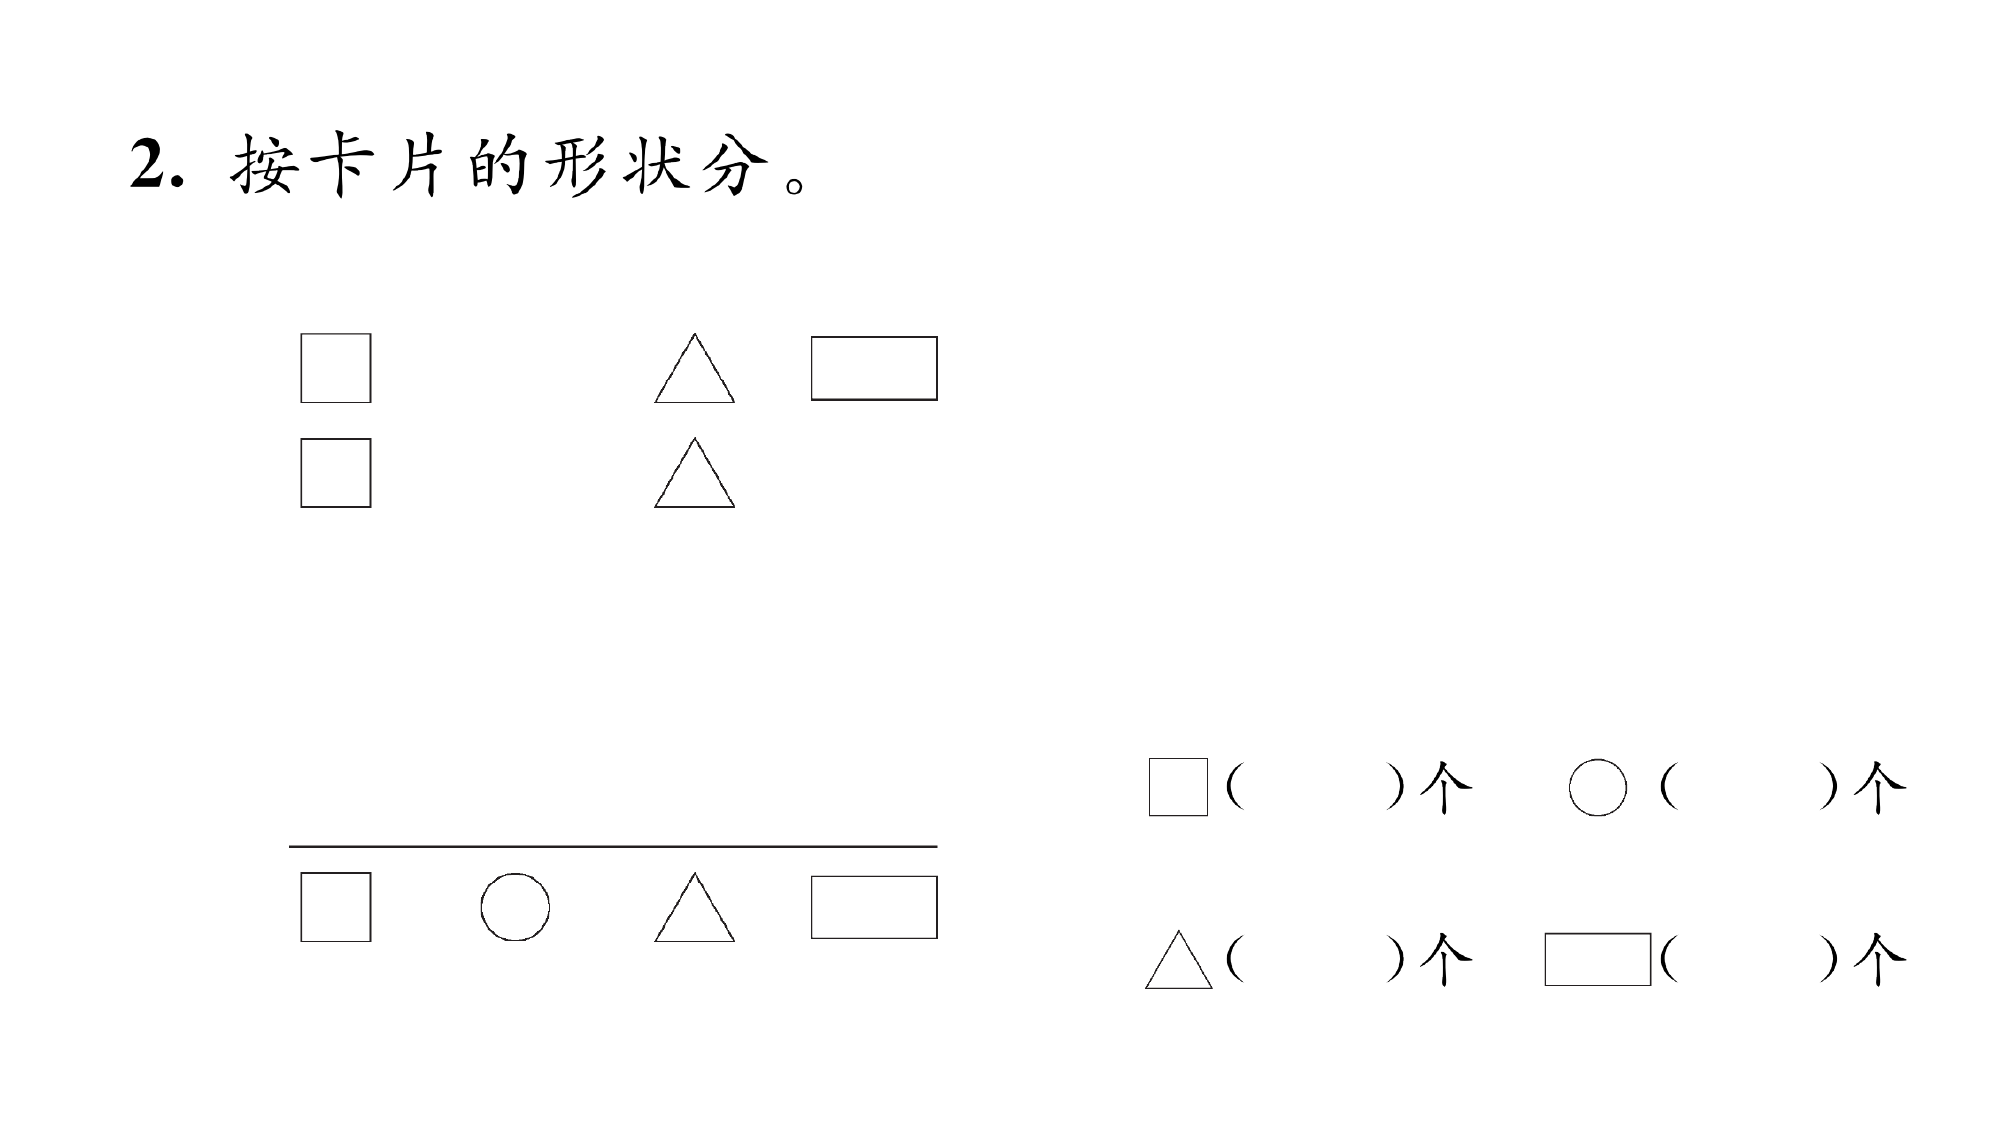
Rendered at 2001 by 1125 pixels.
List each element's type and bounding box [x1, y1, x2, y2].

picture [1141, 692, 2000, 1010]
picture [125, 54, 1000, 1000]
